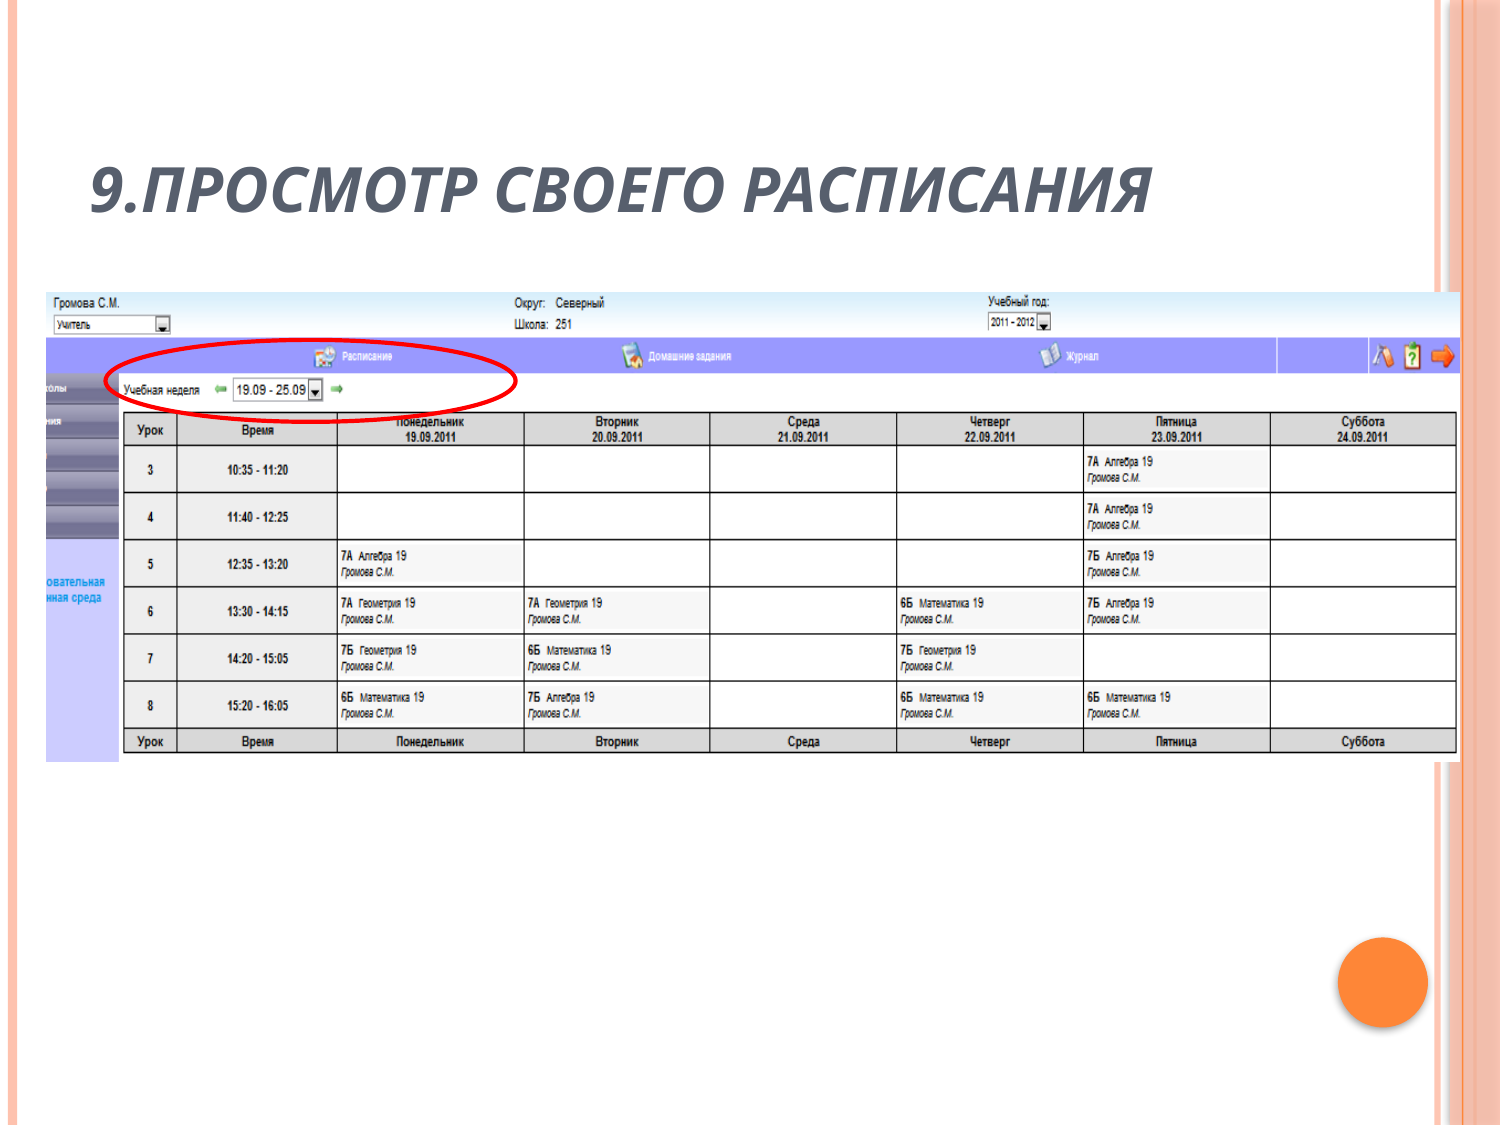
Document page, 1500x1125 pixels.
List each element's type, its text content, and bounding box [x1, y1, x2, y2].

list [46, 292, 1460, 763]
title 9.Просмотр своего расписания [75, 45, 1300, 233]
